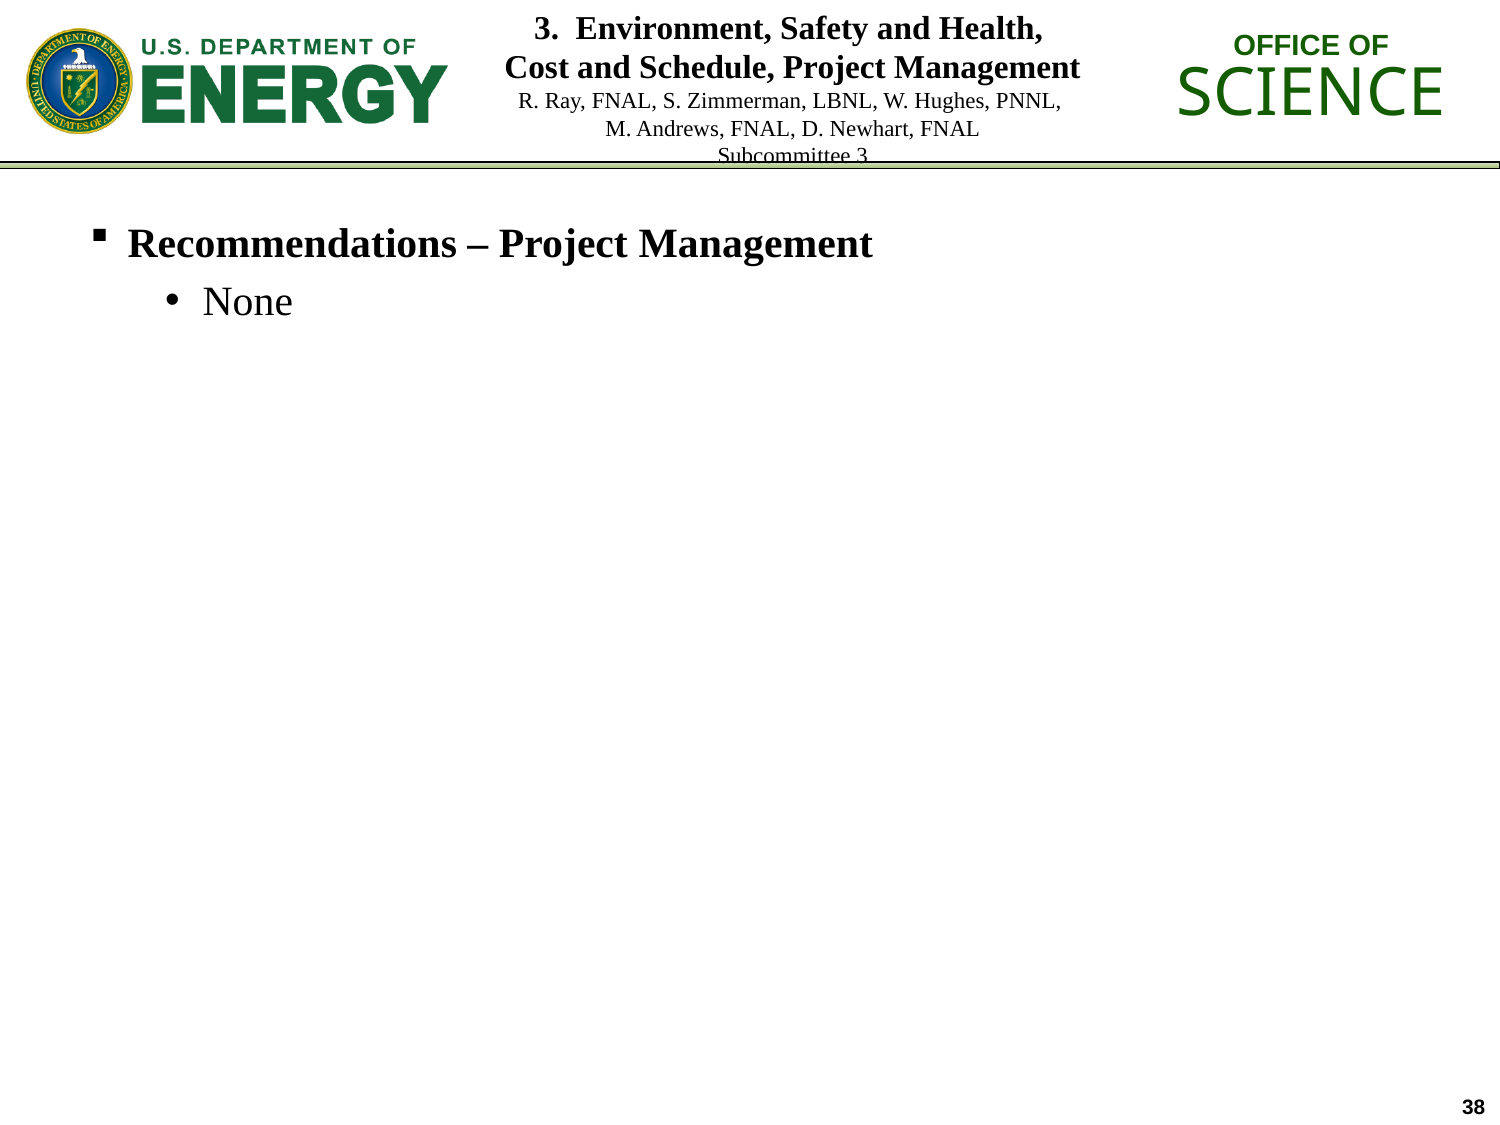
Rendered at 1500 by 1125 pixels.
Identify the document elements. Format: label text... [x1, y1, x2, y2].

slide_number 38 [1437, 1085, 1500, 1125]
picture [26, 28, 414, 134]
list Recommendations – Project Management None [74, 208, 1426, 1062]
title 3. Environment, Safety and Health, Cost and Schedule, Project Management R. Ray, FNAL, S. Zimmerman, LBNL, W. Hughes, PNNL, M. Andrews, FNAL, D. Newhart, FNAL Subcommittee 3 [414, 18, 1172, 156]
